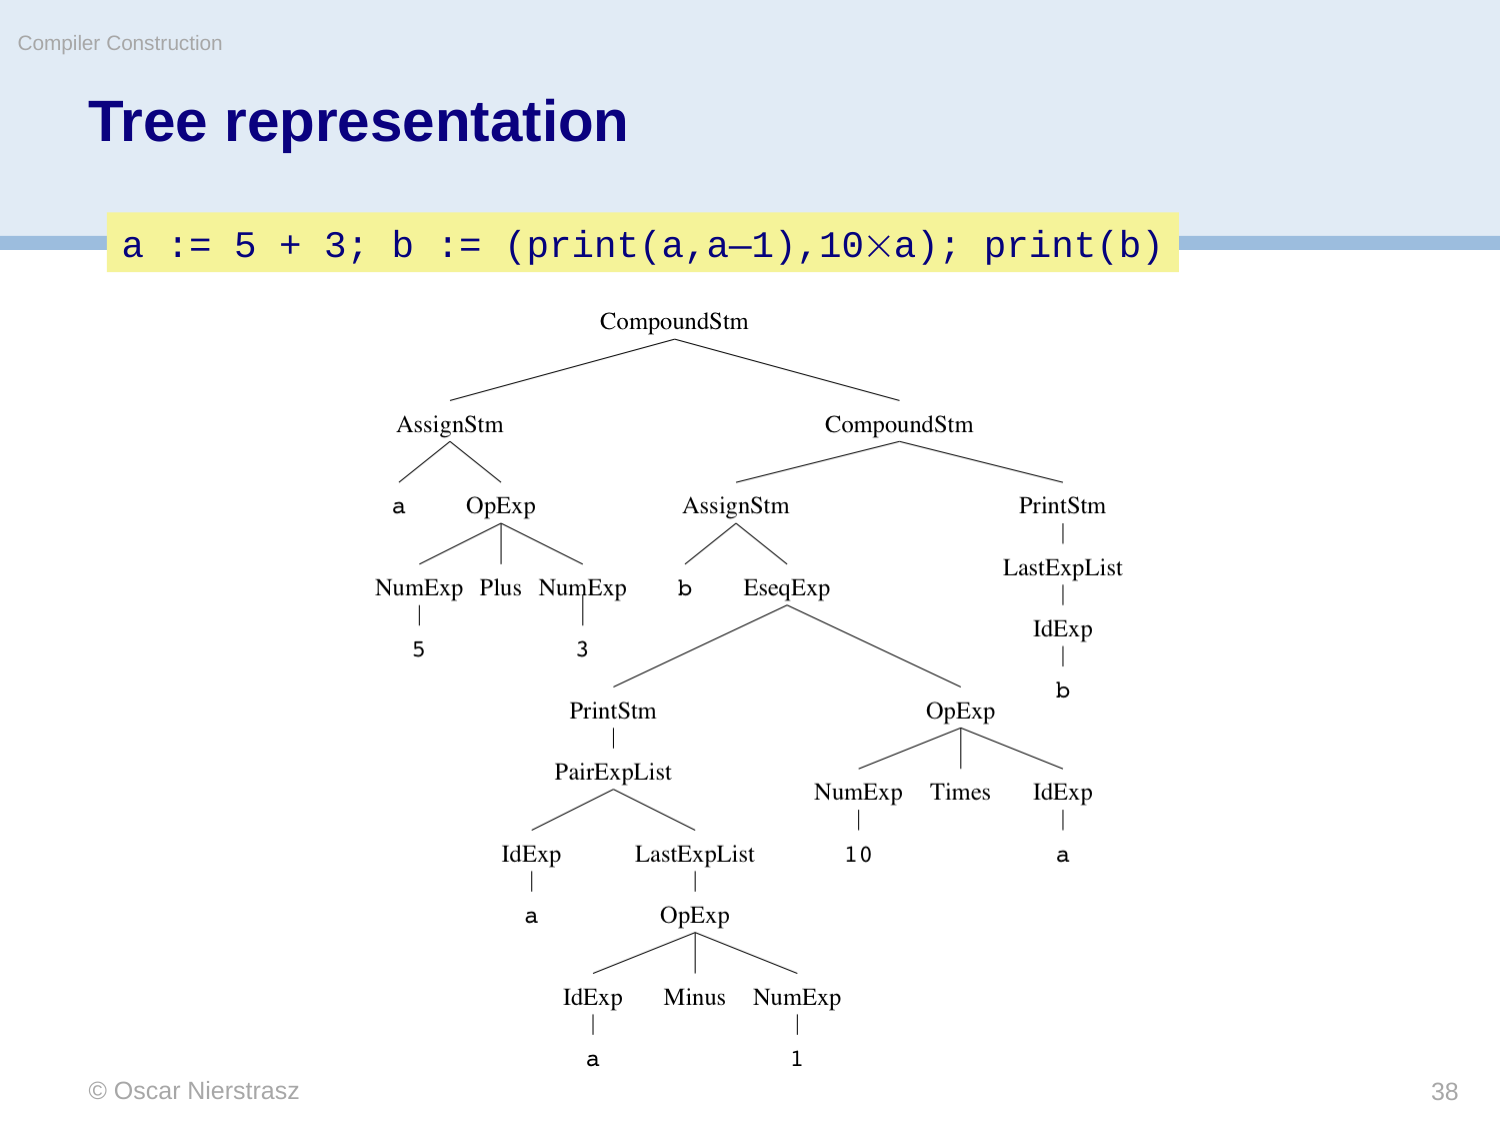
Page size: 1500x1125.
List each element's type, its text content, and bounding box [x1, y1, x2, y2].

slide_number 38 [1237, 1074, 1460, 1105]
footer Compiler Construction [17, 29, 904, 72]
title Tree representation [88, 90, 1413, 226]
picture [374, 312, 1124, 1067]
slide_number © Oscar Nierstrasz [88, 1073, 715, 1104]
text_box a := 5 + 3; b := (print(a,a—1),10a); print(b) [106, 212, 1179, 273]
